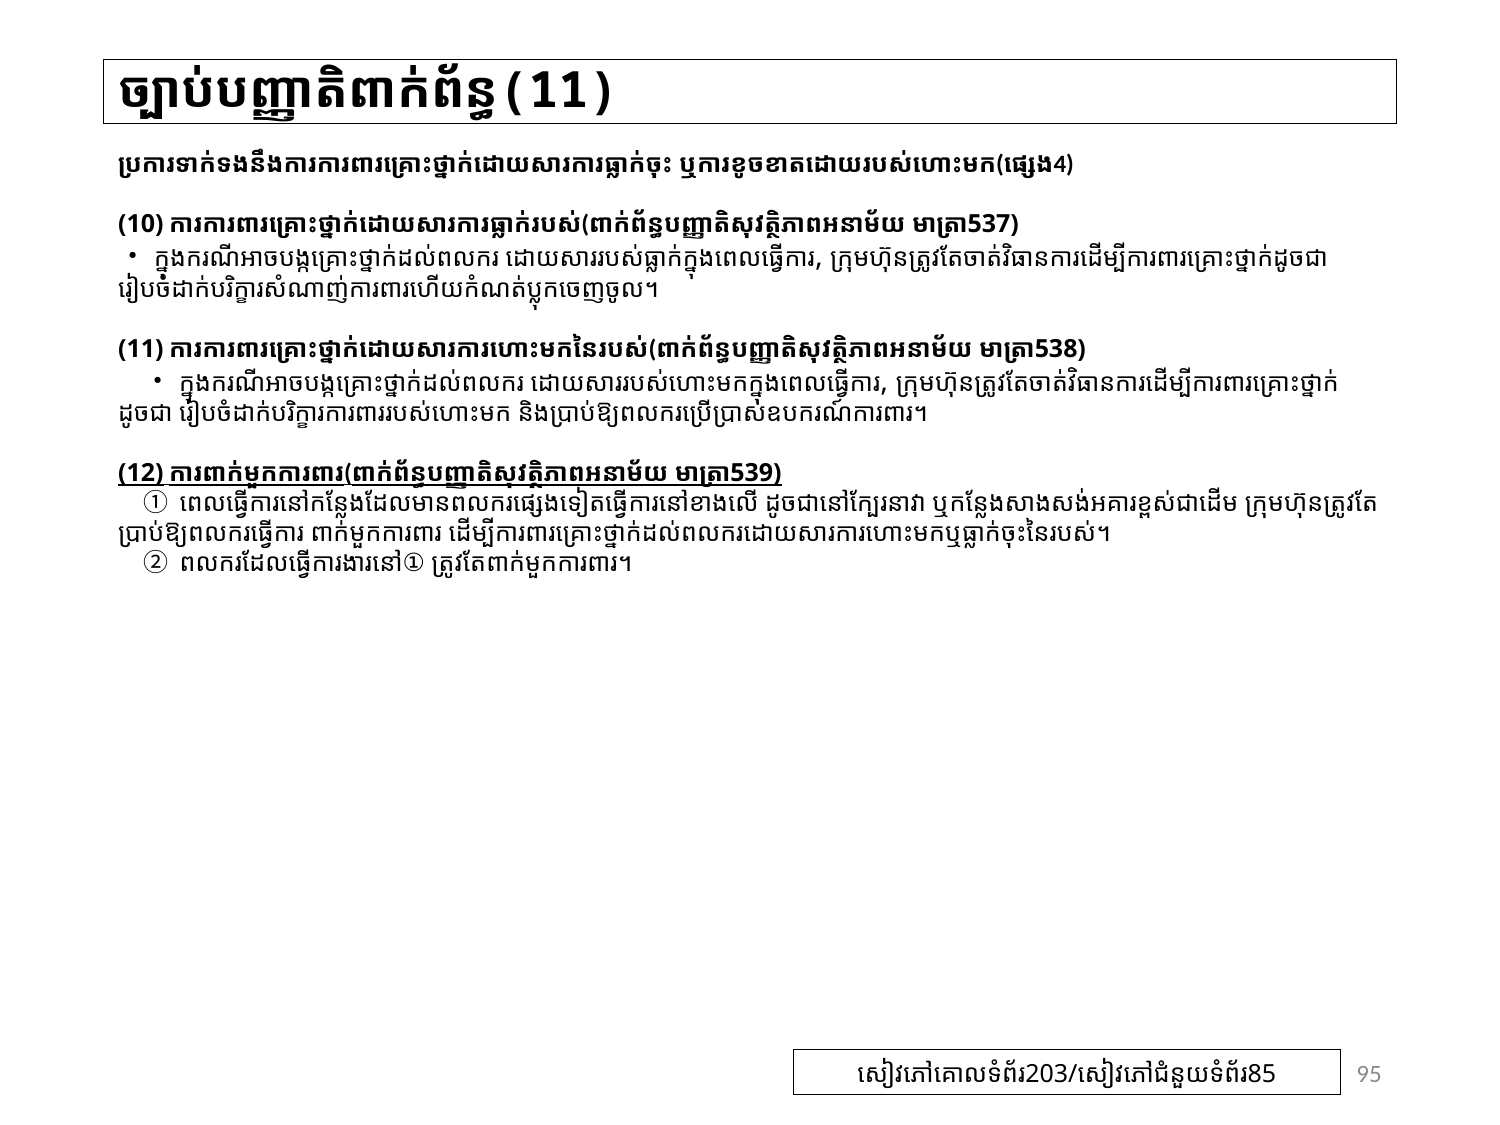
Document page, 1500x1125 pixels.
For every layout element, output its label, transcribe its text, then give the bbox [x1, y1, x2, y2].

text_box ប្រការទាក់ទងនឹងការការពារគ្រោះថ្នាក់ដោយសារការធ្លាក់ចុះ ឬការខូចខាតដោយរបស់ហោះមក(ផ្សេង4) (10) ការការពារគ្រោះថ្នាក់ដោយសារការធ្លាក់របស់(ពាក់ព័ន្ធបញ្ញាតិសុវត្ថិភាពអនាម័យ មាត្រា537) ・ក្នុងករណីអាចបង្កគ្រោះថ្នាក់ដល់ពលករ ដោយសាររបស់ធ្លាក់ក្នុងពេលធ្វើការ, ក្រុមហ៊ុនត្រូវតែចាត់វិធានការដើម្បីការពារគ្រោះថ្នាក់ដូចជា រៀបចំដាក់បរិក្ខារសំណាញ់ការពារហើយកំណត់ប្លុកចេញចូល។ (11) ការការពារគ្រោះថ្នាក់ដោយសារការហោះមកនៃរបស់(ពាក់ព័ន្ធបញ្ញាតិសុវត្ថិភាពអនាម័យ មាត្រា538) ・ក្នុងករណីអាចបង្កគ្រោះថ្នាក់ដល់ពលករ ដោយសាររបស់ហោះមកក្នុងពេលធ្វើការ, ក្រុមហ៊ុនត្រូវតែចាត់វិធានការដើម្បីការពារគ្រោះថ្នាក់ដូចជា រៀបចំដាក់បរិក្ខារការពាររបស់ហោះមក និងប្រាប់ឱ្យពលករប្រើប្រាស់ឧបករណ៍ការពារ។ (12) ការពាក់មួកការពារ(ពាក់ព័ន្ធបញ្ញាតិសុវត្ថិភាពអនាម័យ មាត្រា539) ① ពេលធ្វើការនៅកន្លែងដែលមានពលករផ្សេងទៀតធ្វើការនៅខាងលើ ដូចជានៅក្បែរនាវា ឬកន្លែងសាងសង់អគារខ្ពស់ជាដើម ក្រុមហ៊ុនត្រូវតែប្រាប់ឱ្យពលករធ្វើការ ពាក់មួកការពារ ដើម្បីការពារគ្រោះថ្នាក់ដល់ពលករដោយសារការហោះមកឬធ្លាក់ចុះនៃរបស់។ ② ពលករដែលធ្វើការងារនៅ① ត្រូវតែពាក់មួកការពារ។ [103, 139, 1397, 617]
text_box សៀវភៅគោលទំព័រ203/សៀវភៅជំនួយទំព័រ85 [793, 1049, 1059, 1095]
title ច្បាប់បញ្ញាតិពាក់ព័ន្ធ(11) [103, 59, 1397, 124]
slide_number 95 [1059, 1042, 1397, 1103]
